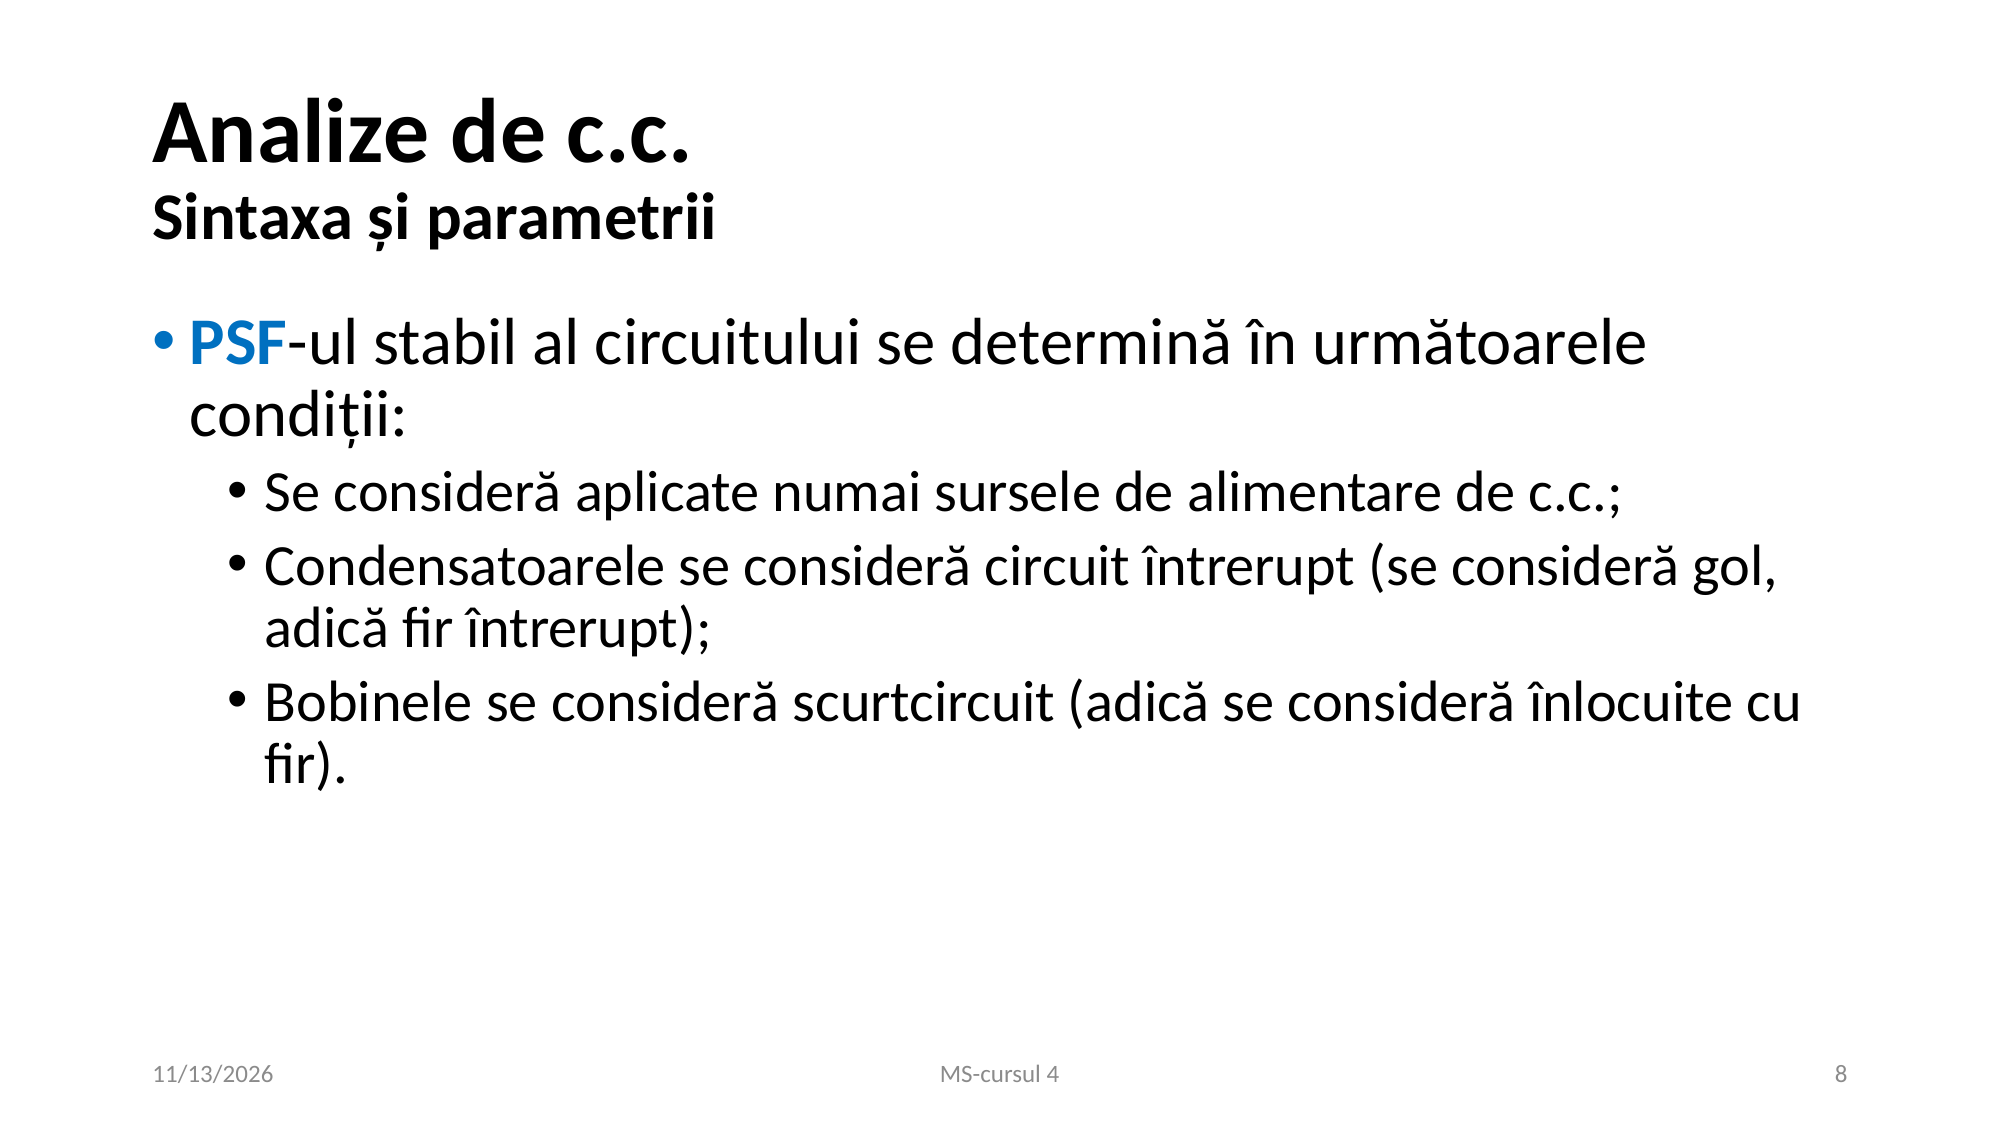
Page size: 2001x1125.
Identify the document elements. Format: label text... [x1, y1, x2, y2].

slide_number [137, 1042, 588, 1103]
title Analize de c.c. Sintaxa și parametrii [137, 59, 1863, 278]
slide_number 8 [1412, 1042, 1863, 1103]
footer MS-cursul 4 [662, 1042, 1338, 1103]
list PSF-ul stabil al circuitului se determină în următoarele condiții: Se consideră aplicate numai sursele de alimentare de c.c.; Condensatoarele se consideră circuit întrerupt (se consideră gol, adică fir întrerupt); Bobinele se consideră scurtcircuit (adică se consideră înlocuite cu fir). [137, 299, 1863, 1014]
